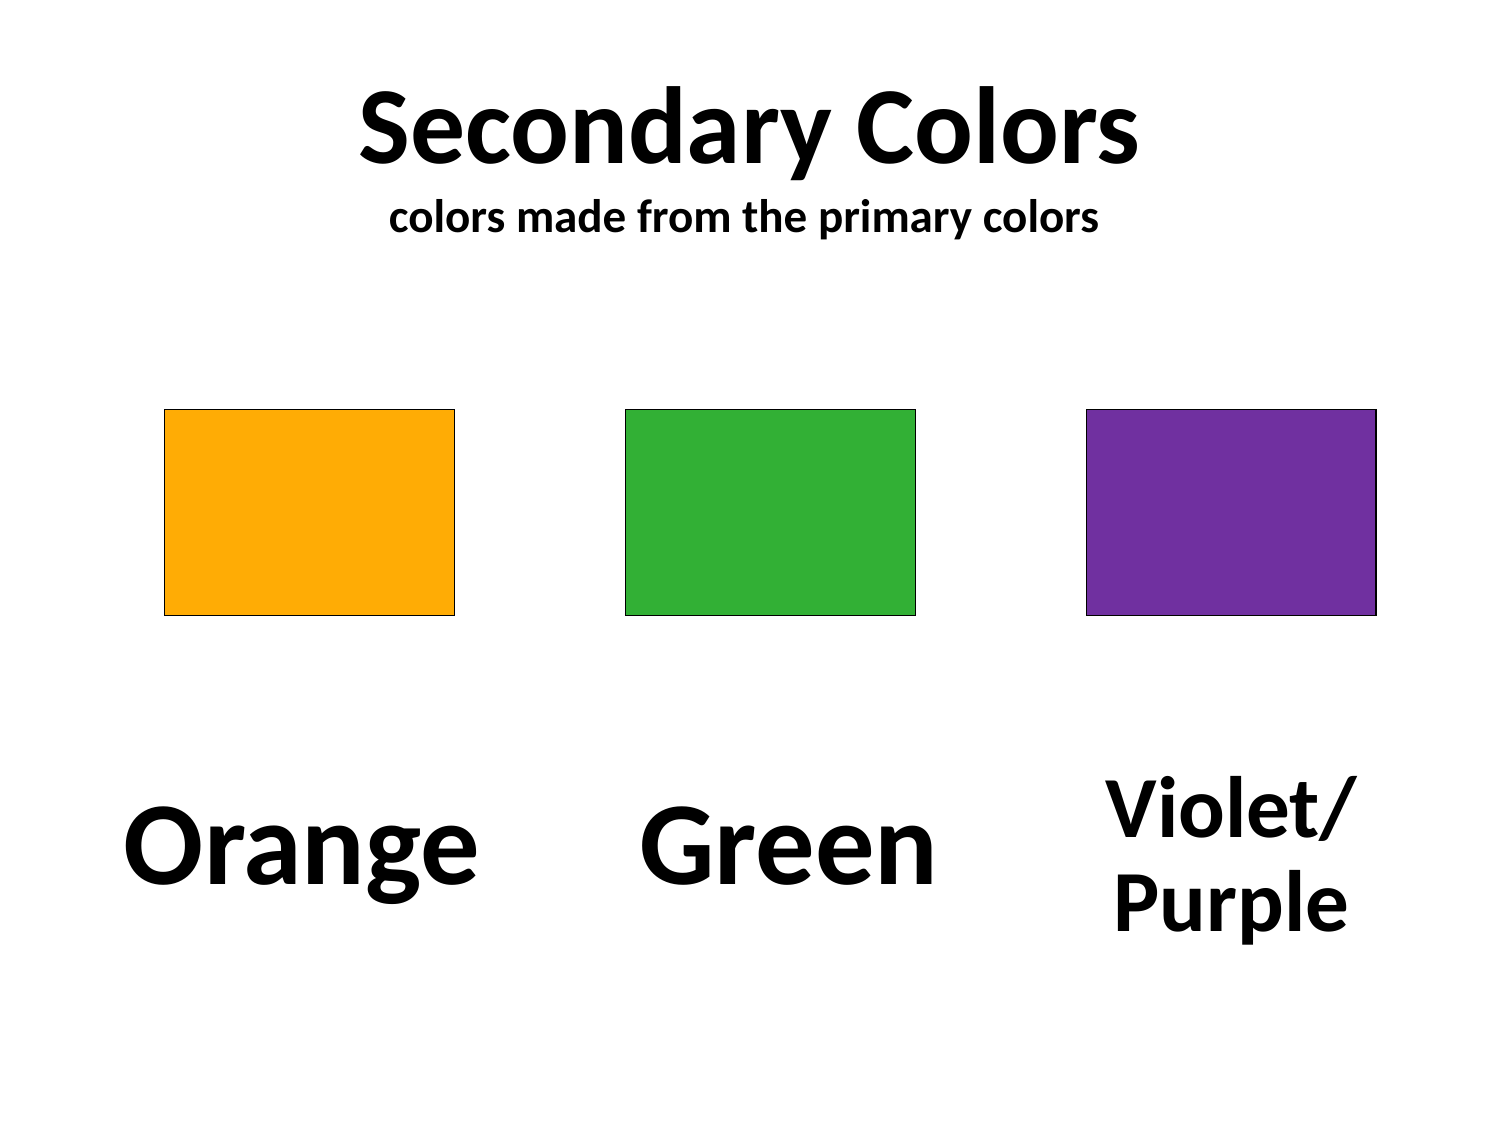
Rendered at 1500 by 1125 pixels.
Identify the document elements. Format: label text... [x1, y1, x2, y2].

title Secondary Colors colors made from the primary colors [75, 45, 1425, 250]
text_box Orange [99, 737, 505, 955]
text_box Violet/Purple [1086, 747, 1377, 966]
text_box [1086, 409, 1377, 616]
text_box Green [599, 737, 978, 955]
text_box [625, 409, 916, 616]
text_box [164, 409, 455, 616]
